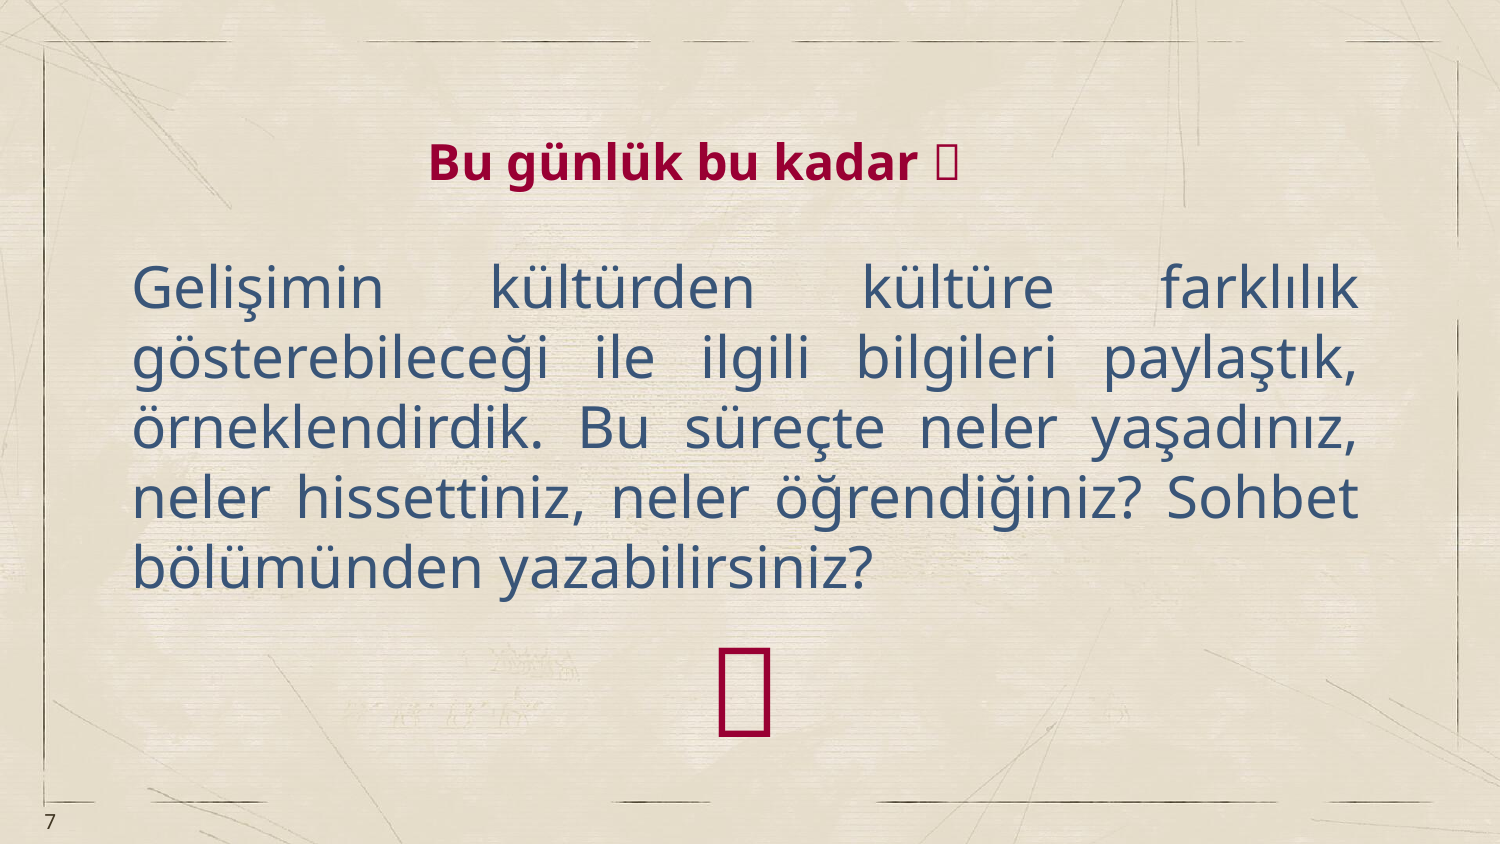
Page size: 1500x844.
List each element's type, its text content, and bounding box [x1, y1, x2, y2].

slide_number 7 [44, 801, 1458, 844]
picture [0, 0, 1500, 844]
title Bu günlük bu kadar  [249, 119, 1154, 191]
list Gelişimin kültürden kültüre farklılık gösterebileceği ile ilgili bilgileri paylaştık, örneklendirdik. Bu süreçte neler yaşadınız, neler hissettiniz, neler öğrendiğiniz? Sohbet bölümünden yazabilirsiniz?  [131, 250, 1360, 733]
